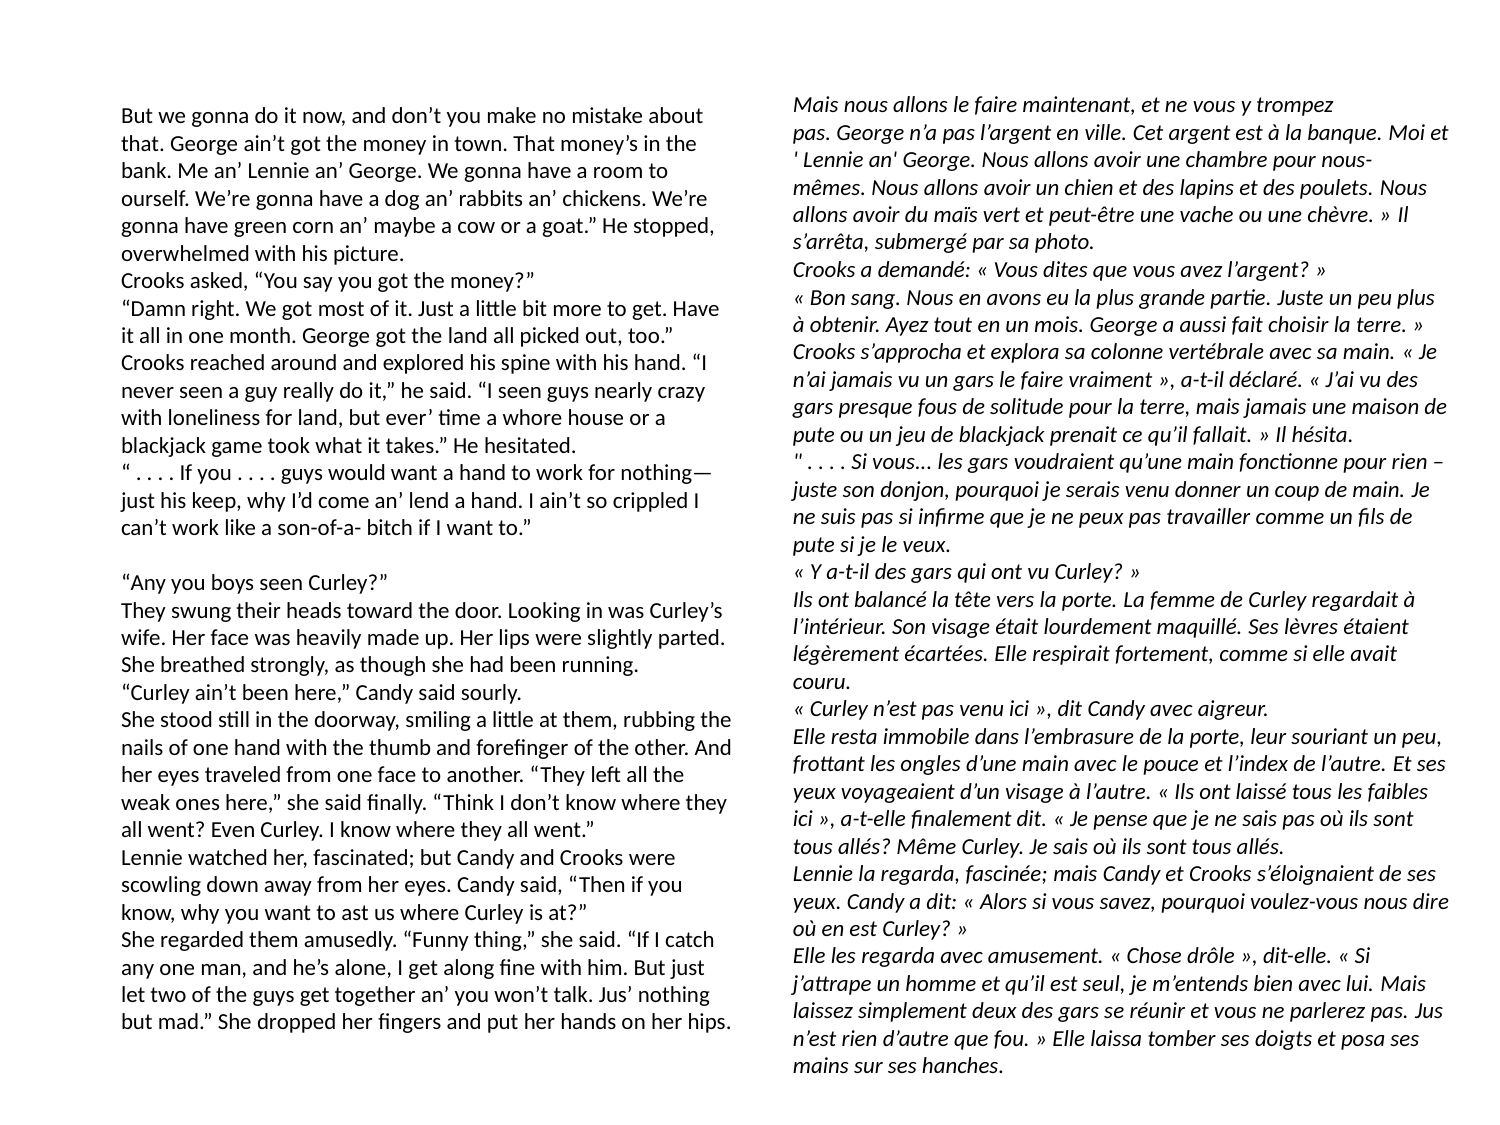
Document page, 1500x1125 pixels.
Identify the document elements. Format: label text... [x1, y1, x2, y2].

text_box But we gonna do it now, and don’t you make no mistake about that. George ain’t got the money in town. That money’s in the bank. Me an’ Lennie an’ George. We gonna have a room to ourself. We’re gonna have a dog an’ rabbits an’ chickens. We’re gonna have green corn an’ maybe a cow or a goat.” He stopped, overwhelmed with his picture. Crooks asked, “You say you got the money?” “Damn right. We got most of it. Just a little bit more to get. Have it all in one month. George got the land all picked out, too.” Crooks reached around and explored his spine with his hand. “I never seen a guy really do it,” he said. “I seen guys nearly crazy with loneliness for land, but ever’ time a whore house or a blackjack game took what it takes.” He hesitated. “ . . . . If you . . . . guys would want a hand to work for nothing—just his keep, why I’d come an’ lend a hand. I ain’t so crippled I can’t work like a son-of-a- bitch if I want to.” “Any you boys seen Curley?” They swung their heads toward the door. Looking in was Curley’s wife. Her face was heavily made up. Her lips were slightly parted. She breathed strongly, as though she had been running. “Curley ain’t been here,” Candy said sourly. She stood still in the doorway, smiling a little at them, rubbing the nails of one hand with the thumb and forefinger of the other. And her eyes traveled from one face to another. “They left all the weak ones here,” she said finally. “Think I don’t know where they all went? Even Curley. I know where they all went.” Lennie watched her, fascinated; but Candy and Crooks were scowling down away from her eyes. Candy said, “Then if you know, why you want to ast us where Curley is at?” She regarded them amusedly. “Funny thing,” she said. “If I catch any one man, and he’s alone, I get along fine with him. But just let two of the guys get together an’ you won’t talk. Jus’ nothing but mad.” She dropped her fingers and put her hands on her hips. [106, 93, 750, 1042]
text_box Mais nous allons le faire maintenant, et ne vous y trompez pas. George n’a pas l’argent en ville. Cet argent est à la banque. Moi et ' Lennie an' George. Nous allons avoir une chambre pour nous-mêmes. Nous allons avoir un chien et des lapins et des poulets. Nous allons avoir du maïs vert et peut-être une vache ou une chèvre. » Il s’arrêta, submergé par sa photo. Crooks a demandé: « Vous dites que vous avez l’argent? » « Bon sang. Nous en avons eu la plus grande partie. Juste un peu plus à obtenir. Ayez tout en un mois. George a aussi fait choisir la terre. » Crooks s’approcha et explora sa colonne vertébrale avec sa main. « Je n’ai jamais vu un gars le faire vraiment », a-t-il déclaré. « J’ai vu des gars presque fous de solitude pour la terre, mais jamais une maison de pute ou un jeu de blackjack prenait ce qu’il fallait. » Il hésita. " . . . . Si vous... les gars voudraient qu’une main fonctionne pour rien – juste son donjon, pourquoi je serais venu donner un coup de main. Je ne suis pas si infirme que je ne peux pas travailler comme un fils de pute si je le veux. « Y a-t-il des gars qui ont vu Curley? » Ils ont balancé la tête vers la porte. La femme de Curley regardait à l’intérieur. Son visage était lourdement maquillé. Ses lèvres étaient légèrement écartées. Elle respirait fortement, comme si elle avait couru. « Curley n’est pas venu ici », dit Candy avec aigreur. Elle resta immobile dans l’embrasure de la porte, leur souriant un peu, frottant les ongles d’une main avec le pouce et l’index de l’autre. Et ses yeux voyageaient d’un visage à l’autre. « Ils ont laissé tous les faibles ici », a-t-elle finalement dit. « Je pense que je ne sais pas où ils sont tous allés? Même Curley. Je sais où ils sont tous allés. Lennie la regarda, fascinée; mais Candy et Crooks s’éloignaient de ses yeux. Candy a dit: « Alors si vous savez, pourquoi voulez-vous nous dire où en est Curley? » Elle les regarda avec amusement. « Chose drôle », dit-elle. « Si j’attrape un homme et qu’il est seul, je m’entends bien avec lui. Mais laissez simplement deux des gars se réunir et vous ne parlerez pas. Jus n’est rien d’autre que fou. » Elle laissa tomber ses doigts et posa ses mains sur ses hanches. [778, 82, 1465, 1114]
